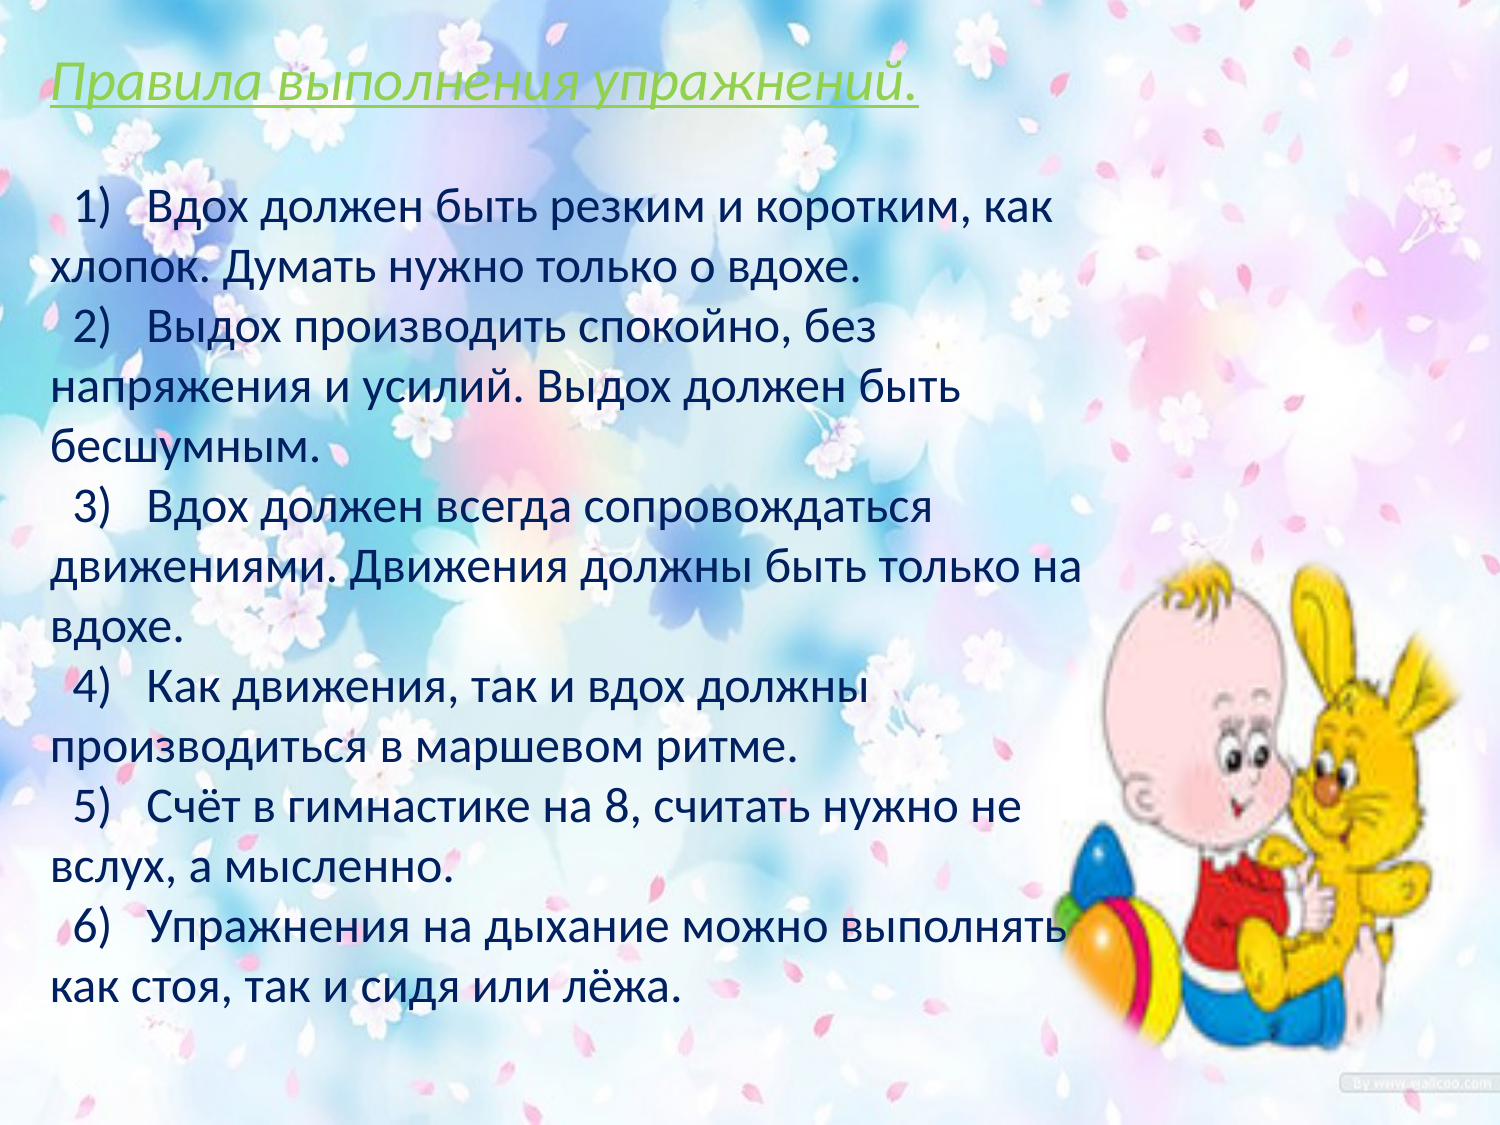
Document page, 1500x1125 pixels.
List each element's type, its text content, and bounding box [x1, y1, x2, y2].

picture [0, 0, 1500, 1125]
text_box Правила выполнения упражнений. 1) Вдох должен быть резким и коротким, как хлопок. Думать нужно только о вдохе. 2) Выдох производить спокойно, без напряжения и усилий. Выдох должен быть бесшумным. 3) Вдох должен всегда сопровождаться движениями. Движения должны быть только на вдохе. 4) Как движения, так и вдох должны производиться в маршевом ритме. 5) Счёт в гимнастике на 8, считать нужно не вслух, а мысленно. 6) Упражнения на дыхание можно выполнять как стоя, так и сидя или лёжа. [35, 35, 1161, 1020]
